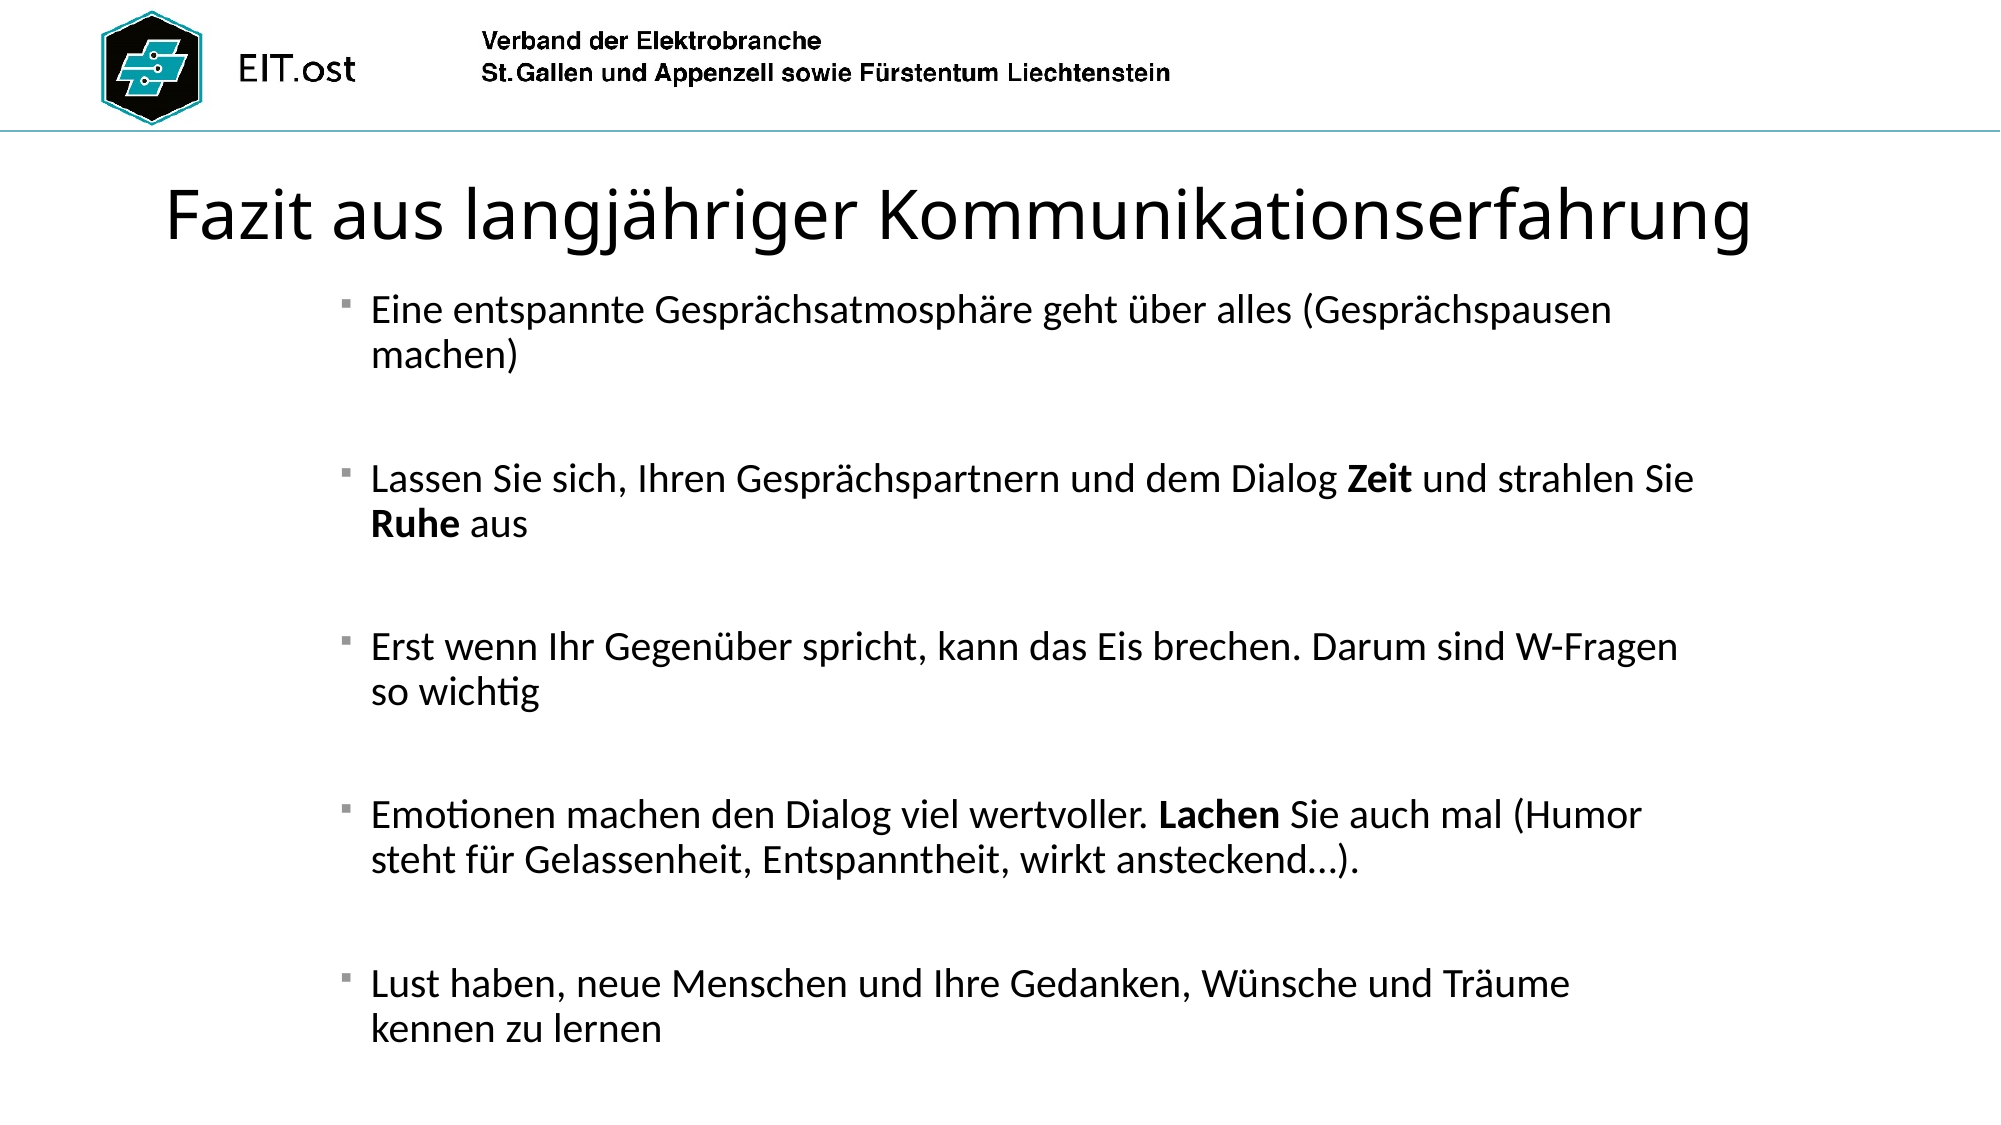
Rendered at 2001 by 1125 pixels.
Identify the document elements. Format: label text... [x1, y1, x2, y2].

title Fazit aus langjähriger Kommunikationserfahrung [149, 108, 1875, 327]
text_box Eine entspannte Gesprächsatmosphäre geht über alles (Gesprächspausen machen) Lassen Sie sich, Ihren Gesprächspartnern und dem Dialog Zeit und strahlen Sie Ruhe aus Erst wenn Ihr Gegenüber spricht, kann das Eis brechen. Darum sind W-Fragen so wichtig Emotionen machen den Dialog viel wertvoller. Lachen Sie auch mal (Humor steht für Gelassenheit, Entspanntheit, wirkt ansteckend…). Lust haben, neue Menschen und Ihre Gedanken, Wünsche und Träume kennen zu lernen [324, 280, 1721, 1024]
picture [3, 1, 1284, 130]
